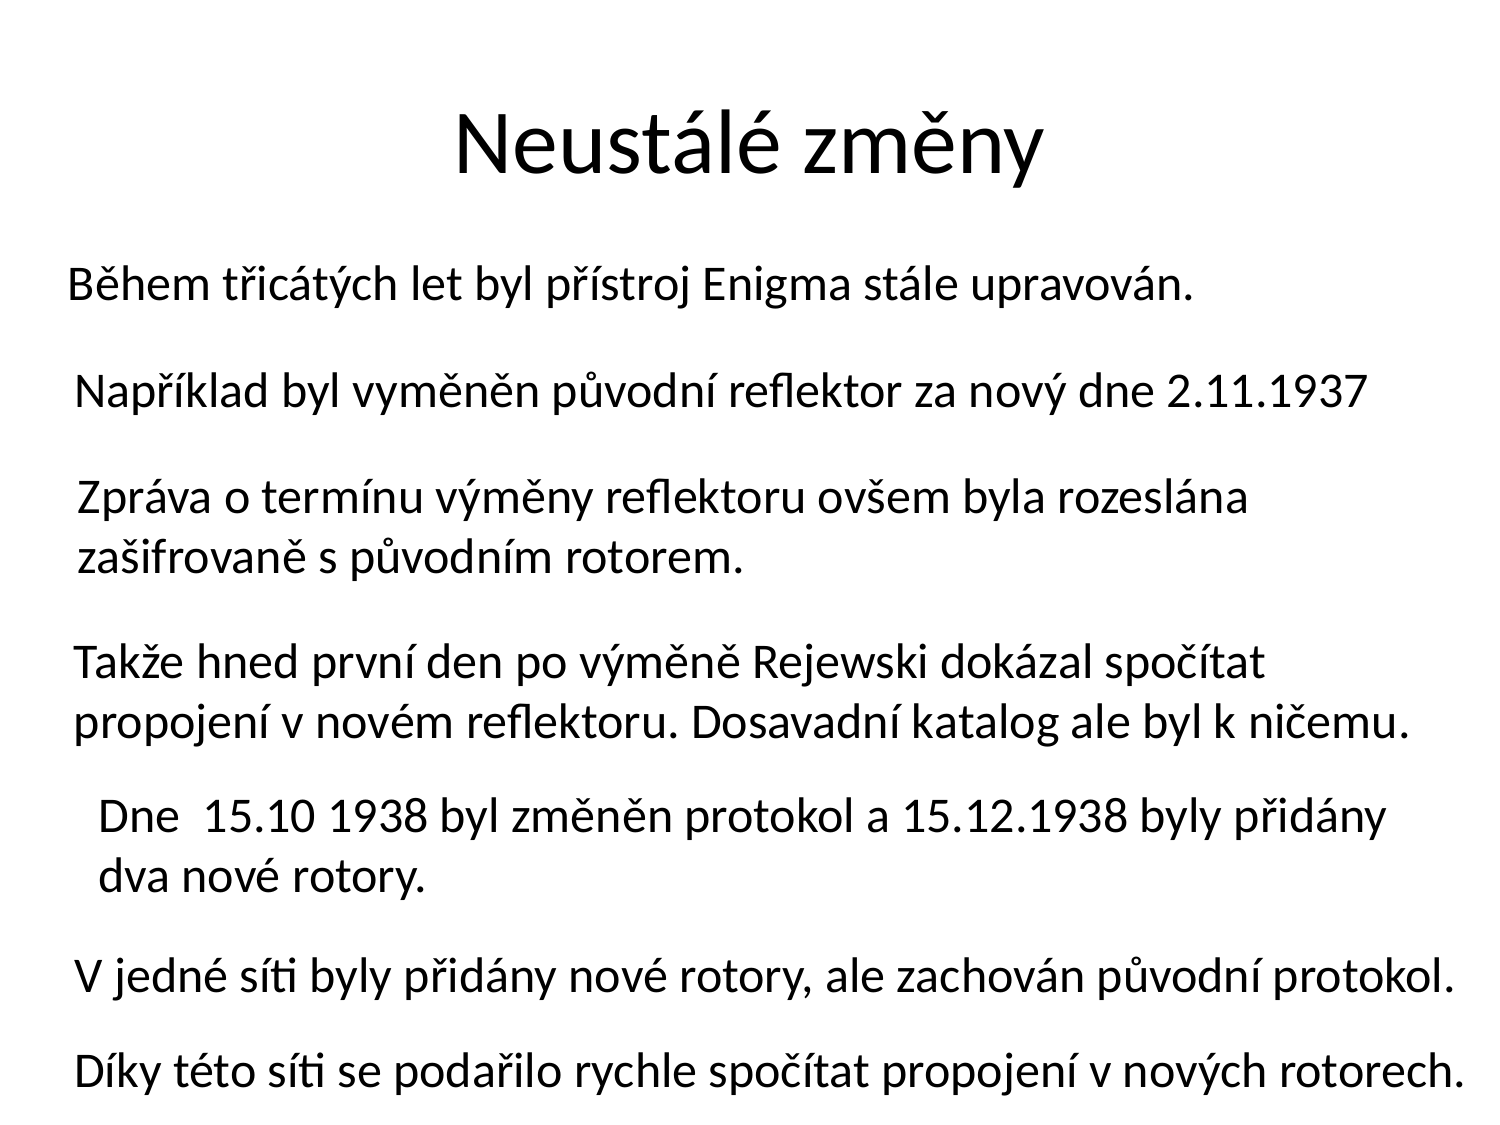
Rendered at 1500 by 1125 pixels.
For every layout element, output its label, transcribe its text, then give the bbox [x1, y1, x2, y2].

text_box Díky této síti se podařilo rychle spočítat propojení v nových rotorech. [59, 1030, 1482, 1105]
text_box V jedné síti byly přidány nové rotory, ale zachován původní protokol. [60, 935, 1472, 1011]
title Neustálé změny [75, 42, 1425, 231]
text_box Dne 15.10 1938 byl změněn protokol a 15.12.1938 byly přidány dva nové rotory. [83, 775, 1414, 910]
text_box Zpráva o termínu výměny reflektoru ovšem byla rozeslána zašifrovaně s původním rotorem. [63, 456, 1276, 591]
text_box Během třicátých let byl přístroj Enigma stále upravován. [53, 243, 1233, 319]
text_box Takže hned první den po výměně Rejewski dokázal spočítat propojení v novém reflektoru. Dosavadní katalog ale byl k ničemu. [59, 621, 1426, 757]
text_box Například byl vyměněn původní reflektor za nový dne 2.11.1937 [59, 349, 1385, 425]
